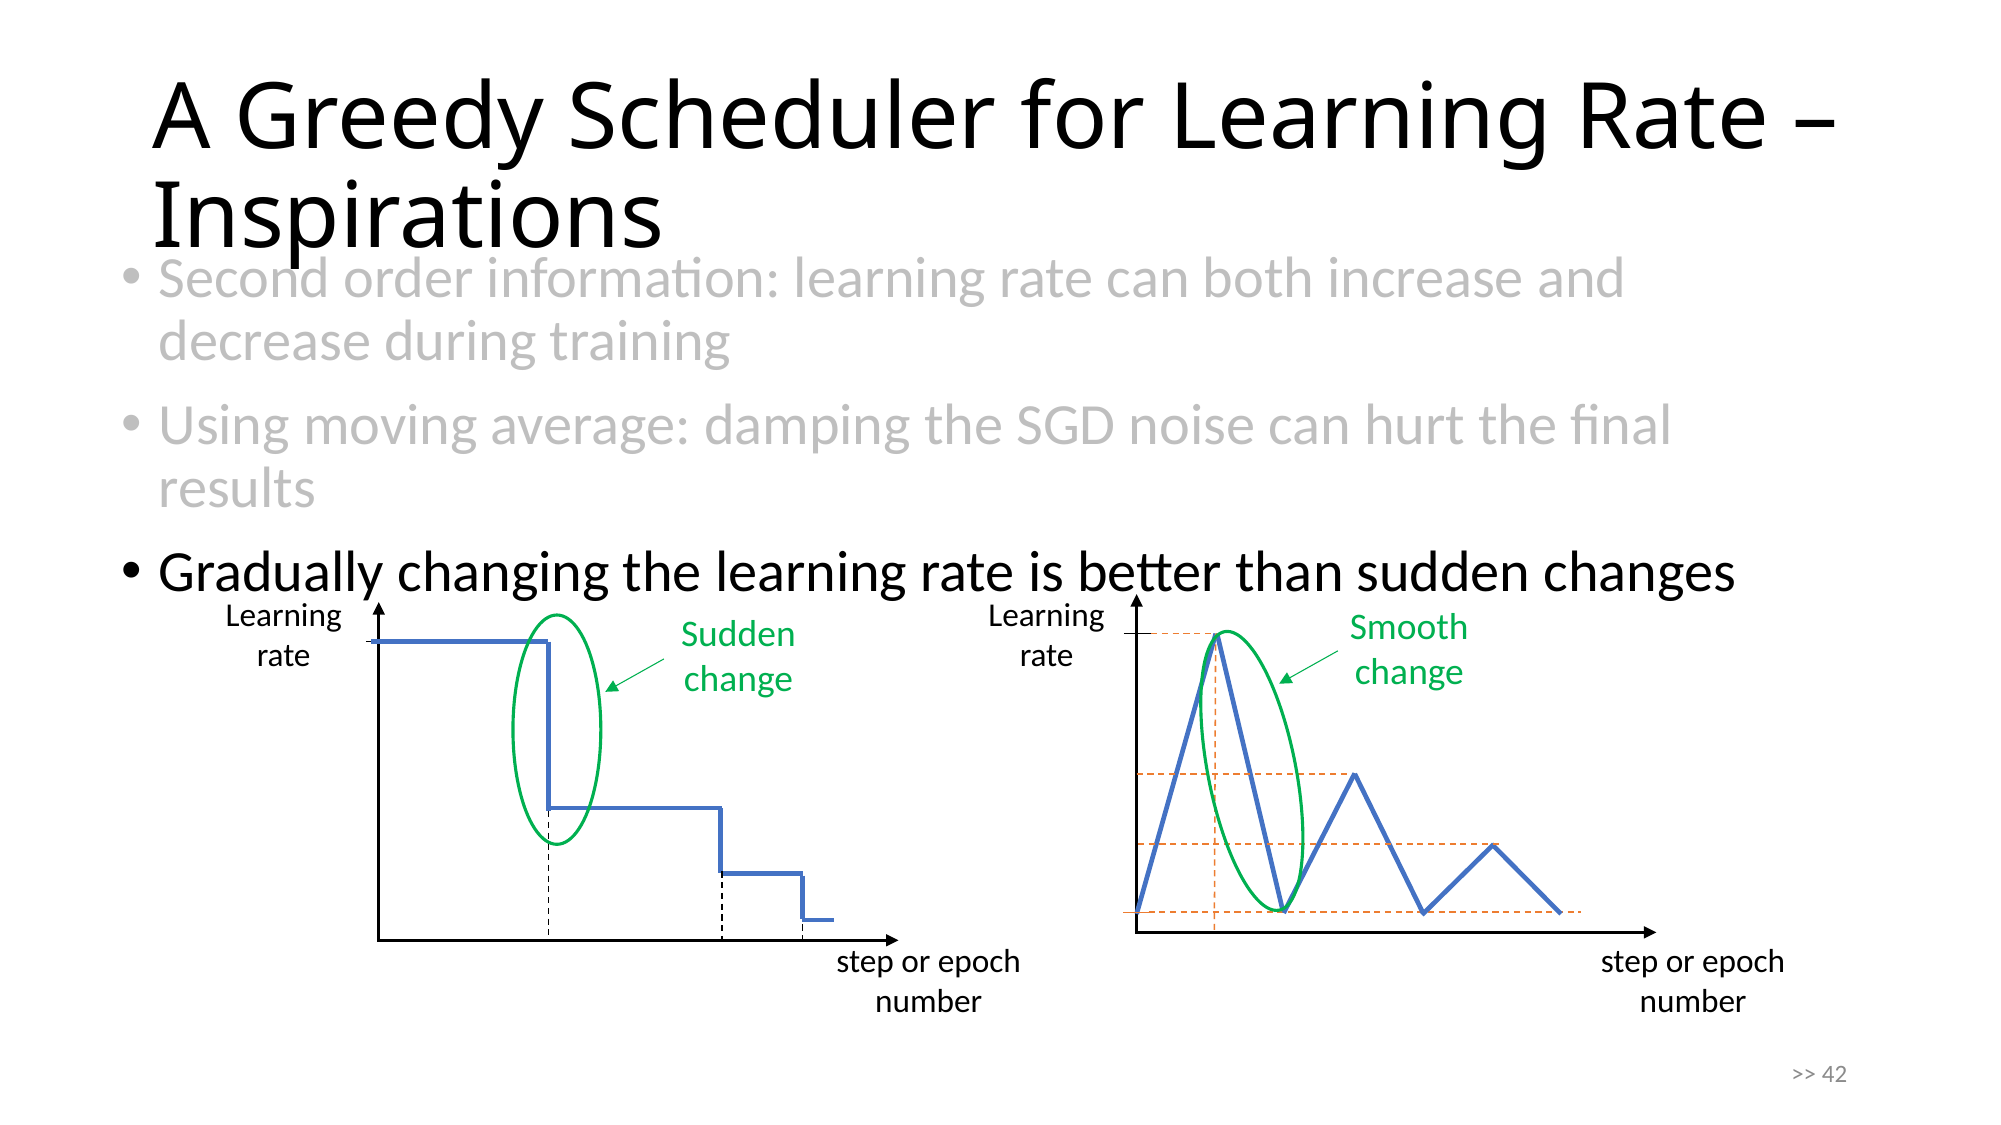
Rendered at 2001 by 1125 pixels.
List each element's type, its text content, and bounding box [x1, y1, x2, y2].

text_box Smooth change [1335, 595, 1484, 700]
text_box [1217, 845, 1283, 911]
title A Greedy Scheduler for Learning Rate – Inspirations [137, 59, 1863, 278]
text_box step or epoch number [821, 932, 1036, 1027]
text_box Learning rate [973, 586, 1120, 681]
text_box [1354, 773, 1423, 844]
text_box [1217, 774, 1283, 844]
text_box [1217, 633, 1283, 773]
text_box Sudden change [666, 601, 811, 707]
slide_number >> 42 [1412, 1042, 1863, 1103]
text_box Learning rate [210, 586, 357, 681]
text_box step or epoch number [1585, 932, 1801, 1027]
list Second order information: learning rate can both increase and decrease during training Using moving average: damping the SGD noise can hurt the final results Gradually changing the learning rate is better than sudden changes [106, 239, 1832, 1021]
text_box [511, 642, 548, 844]
text_box [1283, 711, 1298, 773]
text_box [549, 809, 590, 846]
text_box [605, 658, 664, 692]
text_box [1279, 650, 1338, 684]
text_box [1136, 774, 1214, 912]
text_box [1491, 844, 1561, 914]
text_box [1422, 845, 1494, 915]
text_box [1354, 845, 1422, 913]
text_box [1283, 845, 1355, 914]
text_box [527, 613, 602, 808]
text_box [1283, 773, 1354, 844]
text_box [1136, 633, 1214, 773]
